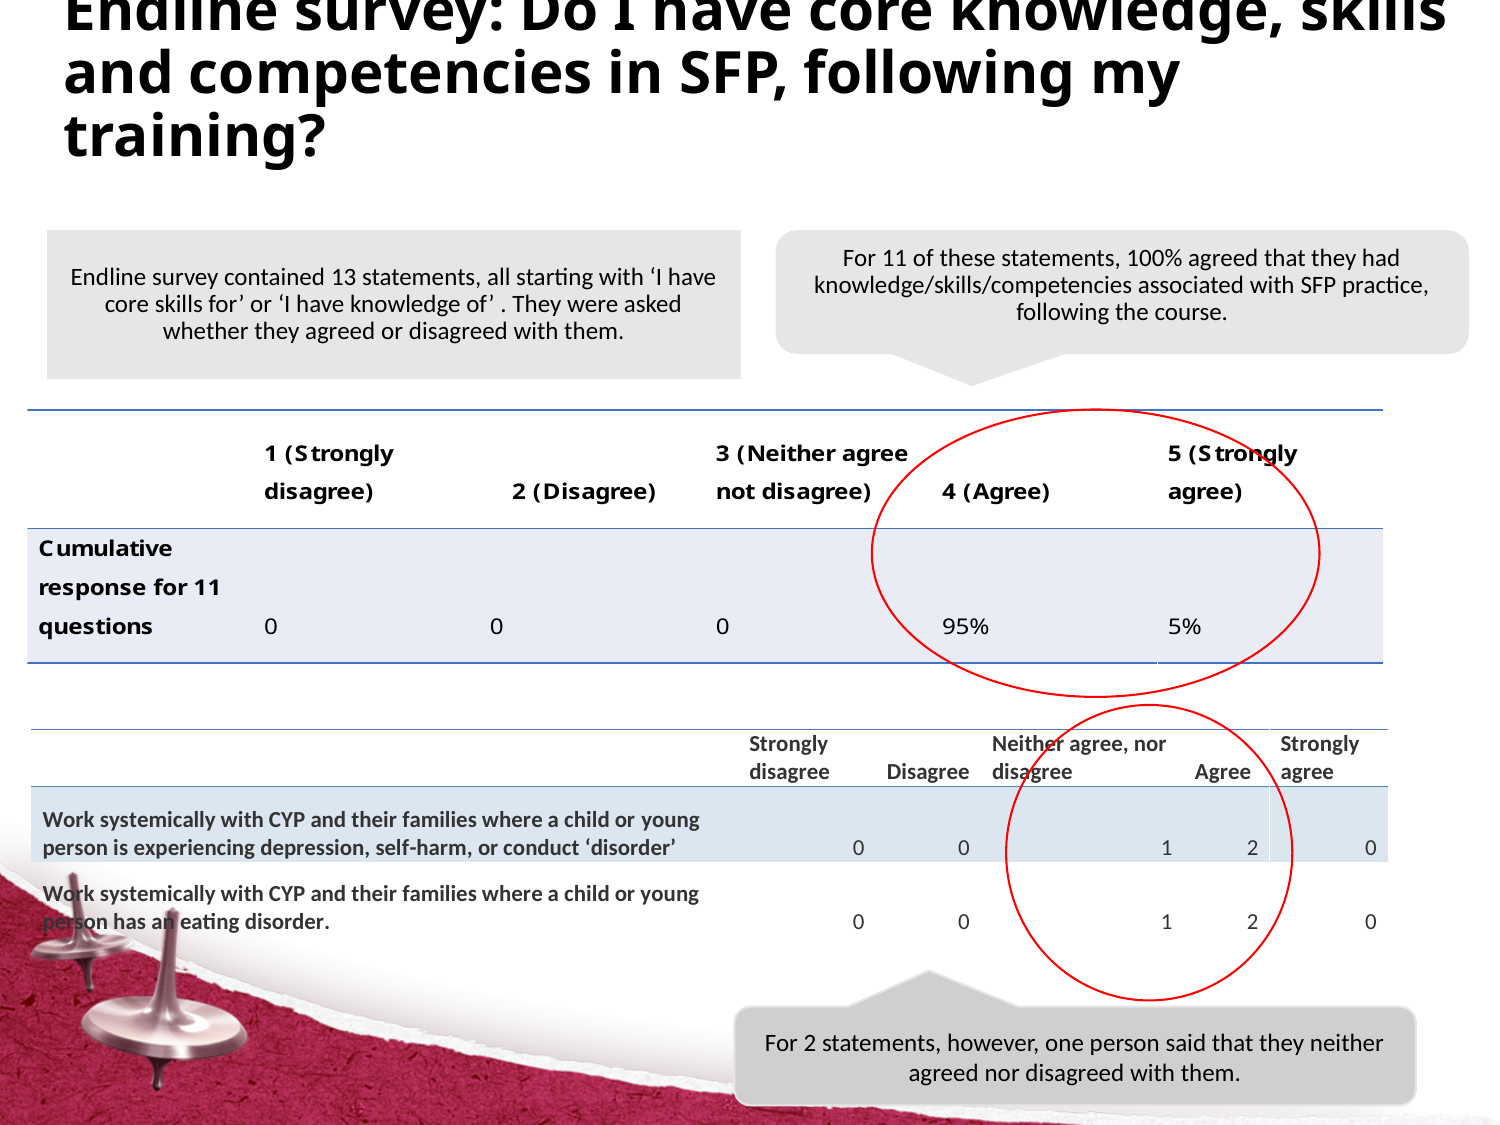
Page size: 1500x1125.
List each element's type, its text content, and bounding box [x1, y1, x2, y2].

list Endline survey contained 13 statements, all starting with ‘I have core skills for’ or ‘I have knowledge of’ . They were asked whether they agreed or disagreed with them. [47, 230, 741, 379]
text_box For 11 of these statements, 100% agreed that they had knowledge/skills/competencies associated with SFP practice, following the course. [775, 230, 1470, 386]
picture [0, 728, 1500, 1125]
text_box [1081, 984, 1218, 1002]
text_box [1070, 705, 1228, 728]
title Endline survey: Do I have core knowledge, skills and competencies in SFP, following my training? [48, 86, 1468, 177]
picture [27, 409, 1442, 705]
text_box For 2 statements, however, one person said that they neither agreed nor disagreed with them. [733, 984, 1417, 1107]
